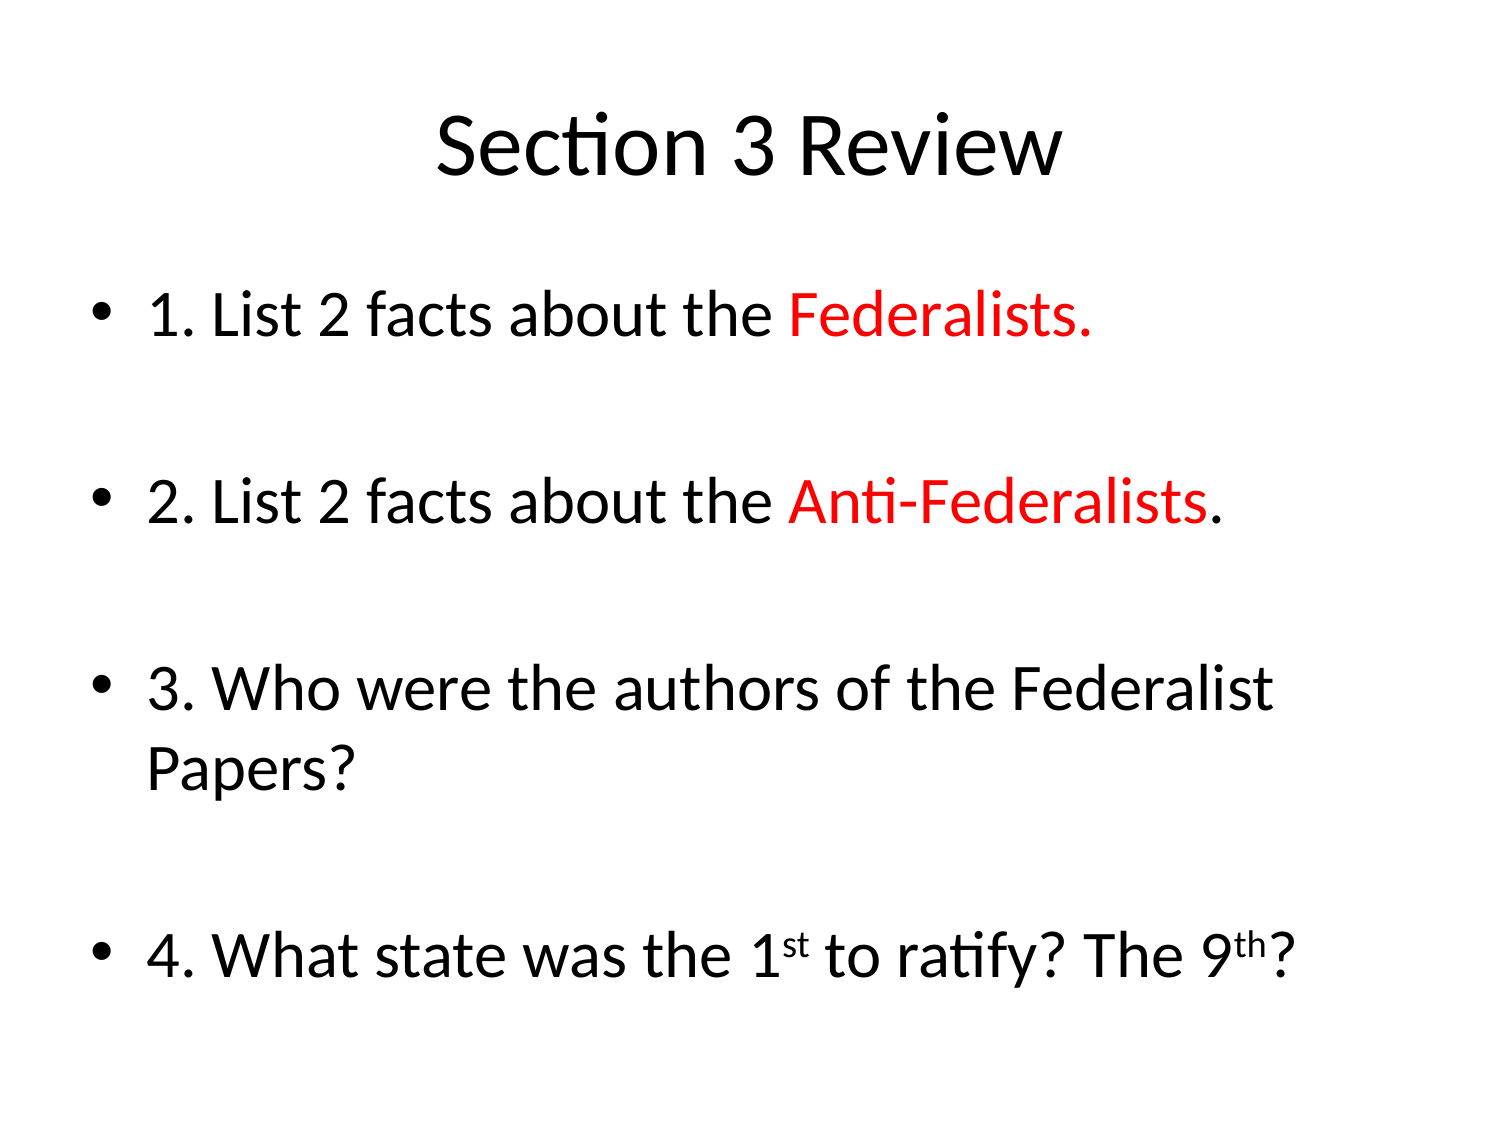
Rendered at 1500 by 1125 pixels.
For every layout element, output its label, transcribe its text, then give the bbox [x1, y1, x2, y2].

list 1. List 2 facts about the Federalists. 2. List 2 facts about the Anti-Federalists. 3. Who were the authors of the Federalist Papers? 4. What state was the 1st to ratify? The 9th? [75, 262, 1425, 1005]
title Section 3 Review [75, 45, 1425, 233]
